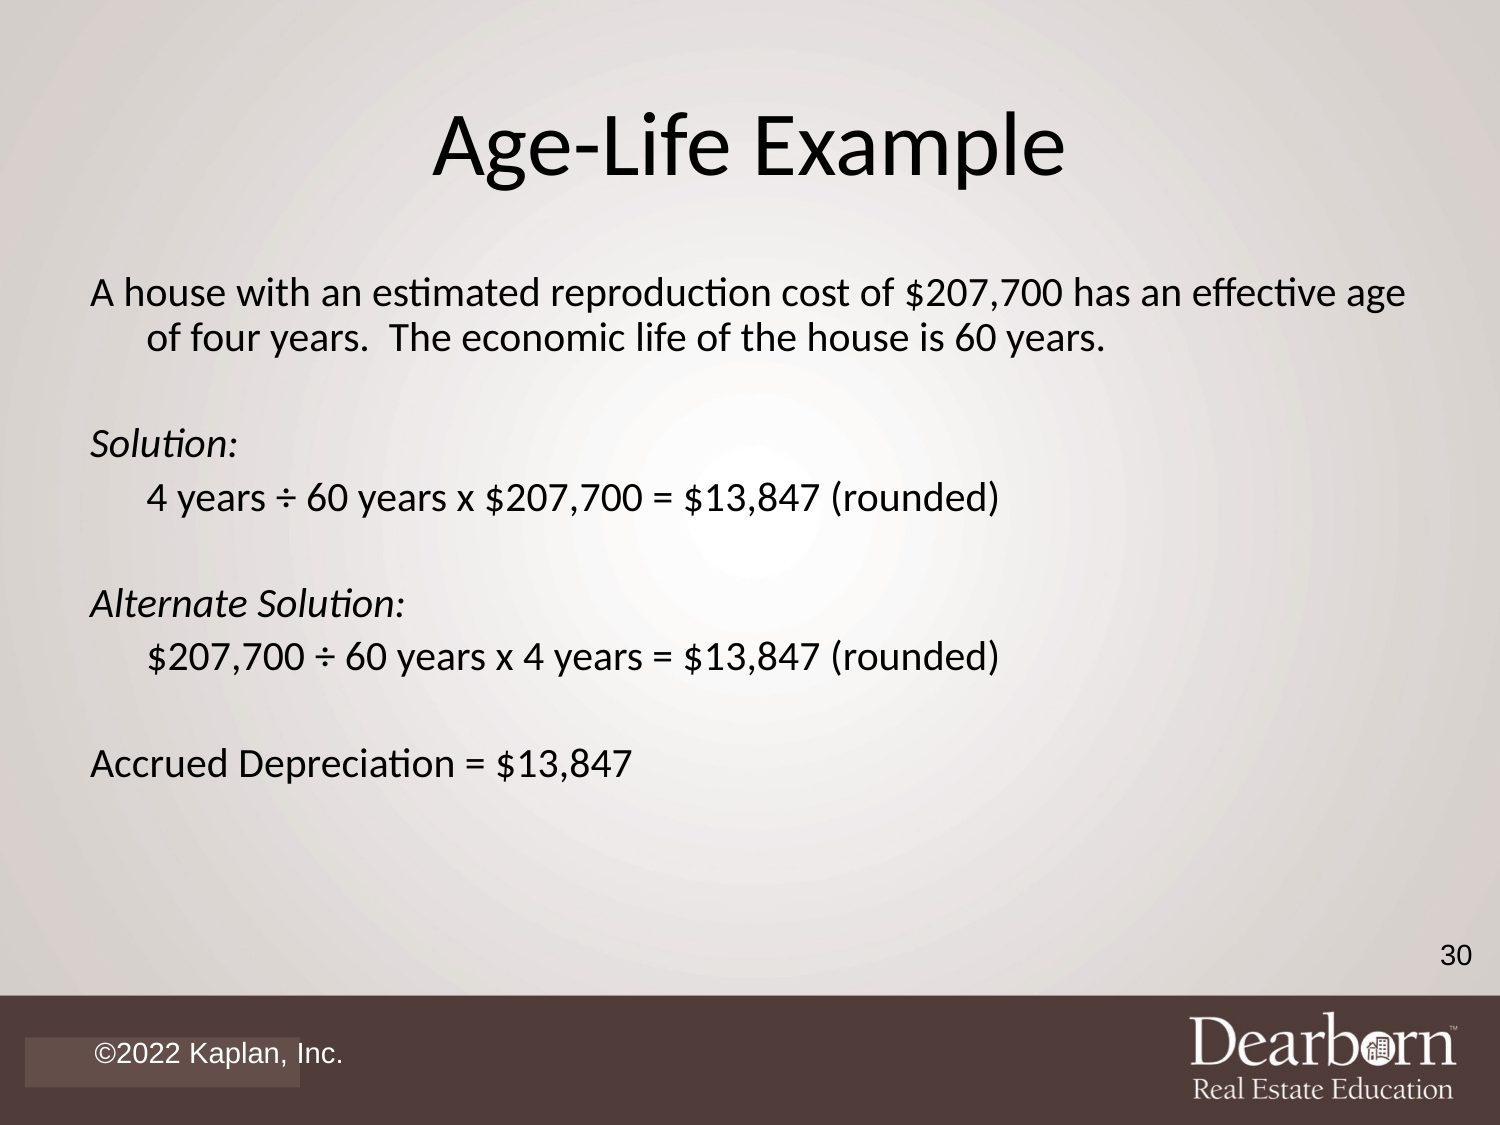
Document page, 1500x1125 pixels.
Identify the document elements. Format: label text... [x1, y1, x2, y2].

title Age-Life Example [75, 45, 1425, 233]
picture [0, 0, 1500, 1125]
list A house with an estimated reproduction cost of $207,700 has an effective age of four years. The economic life of the house is 60 years. Solution: 4 years ÷ 60 years x $207,700 = $13,847 (rounded) Alternate Solution: $207,700 ÷ 60 years x 4 years = $13,847 (rounded) Accrued Depreciation = $13,847 [75, 262, 1425, 988]
slide_number 30 [1137, 929, 1488, 996]
